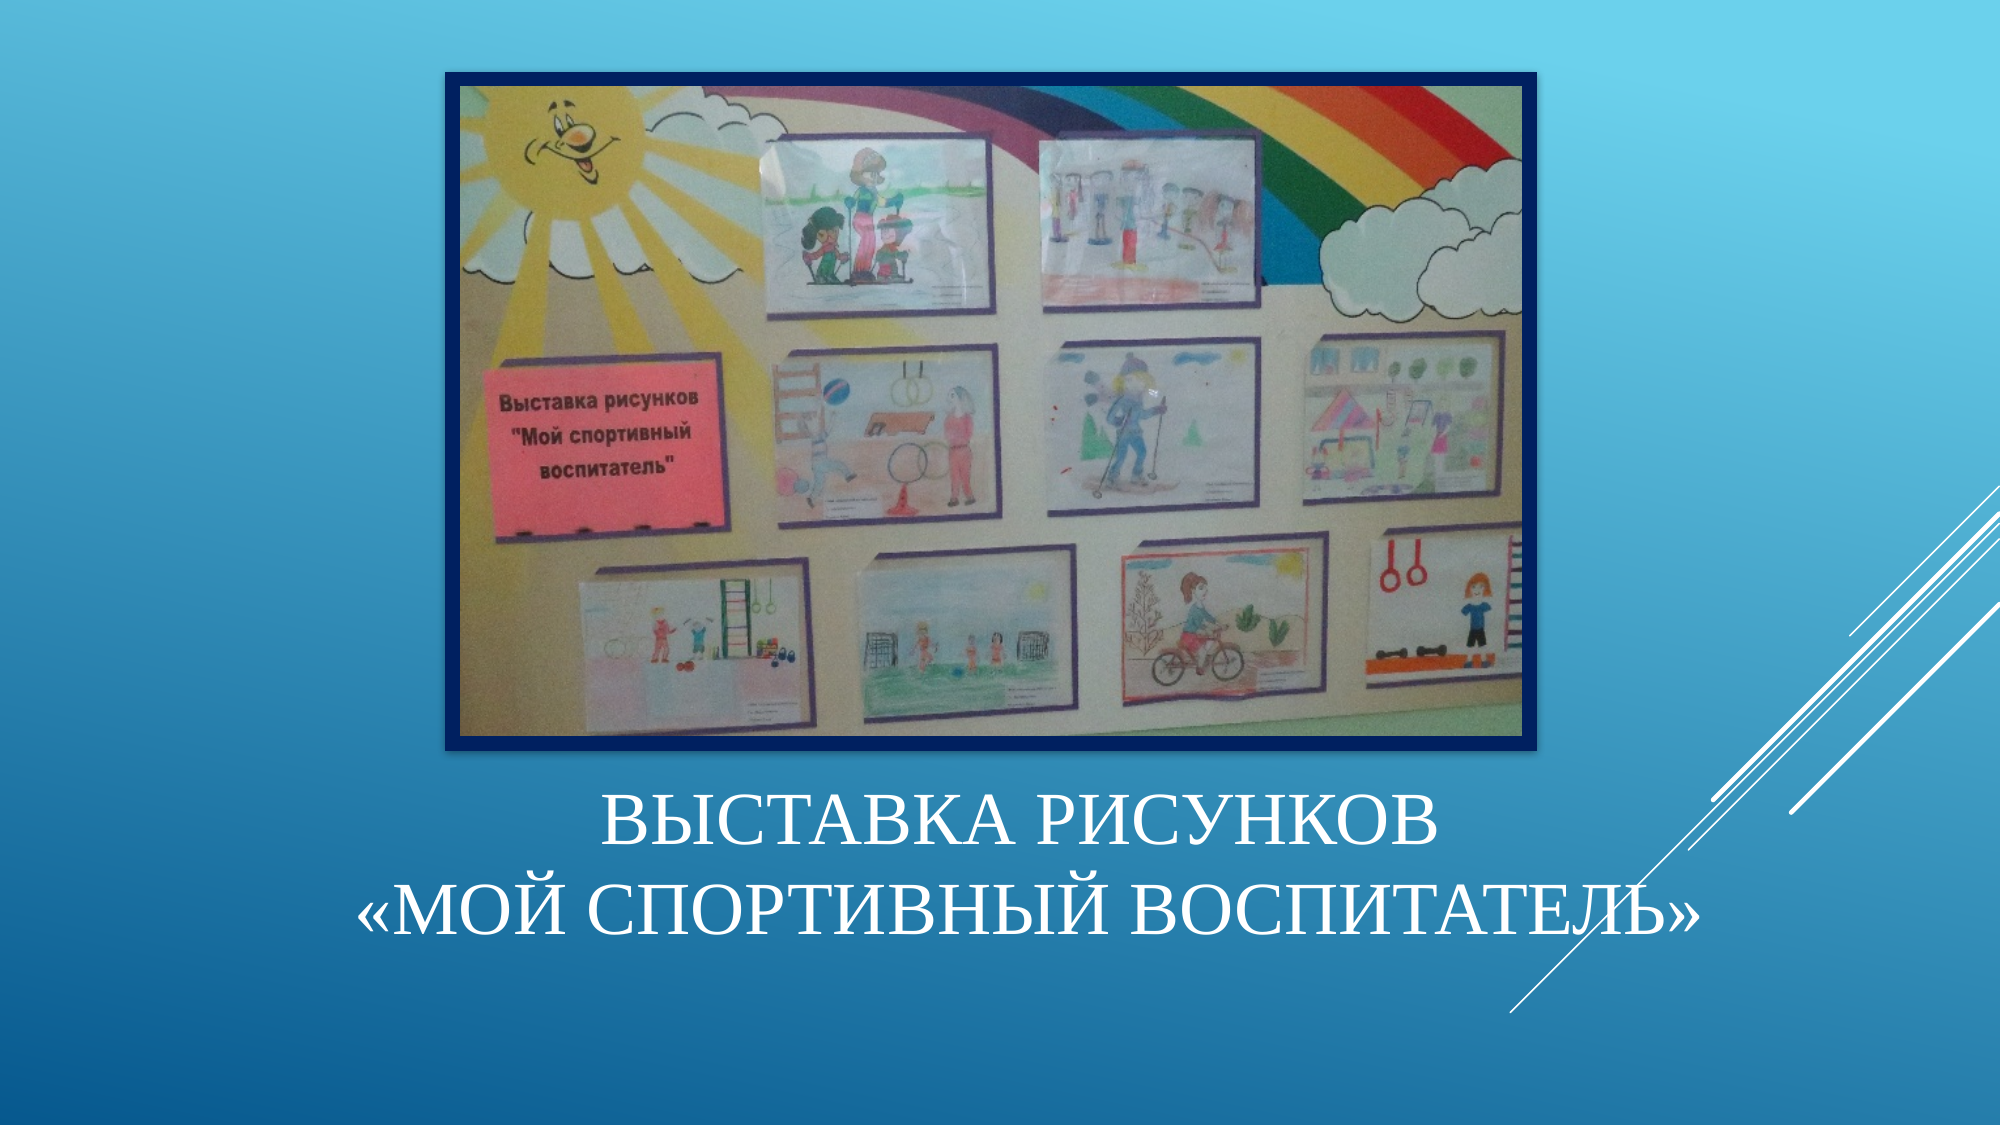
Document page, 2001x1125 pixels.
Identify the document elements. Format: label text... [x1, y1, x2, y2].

title Выставка рисунков «Мой спортивный воспитатель» [112, 736, 1948, 984]
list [459, 85, 1523, 737]
